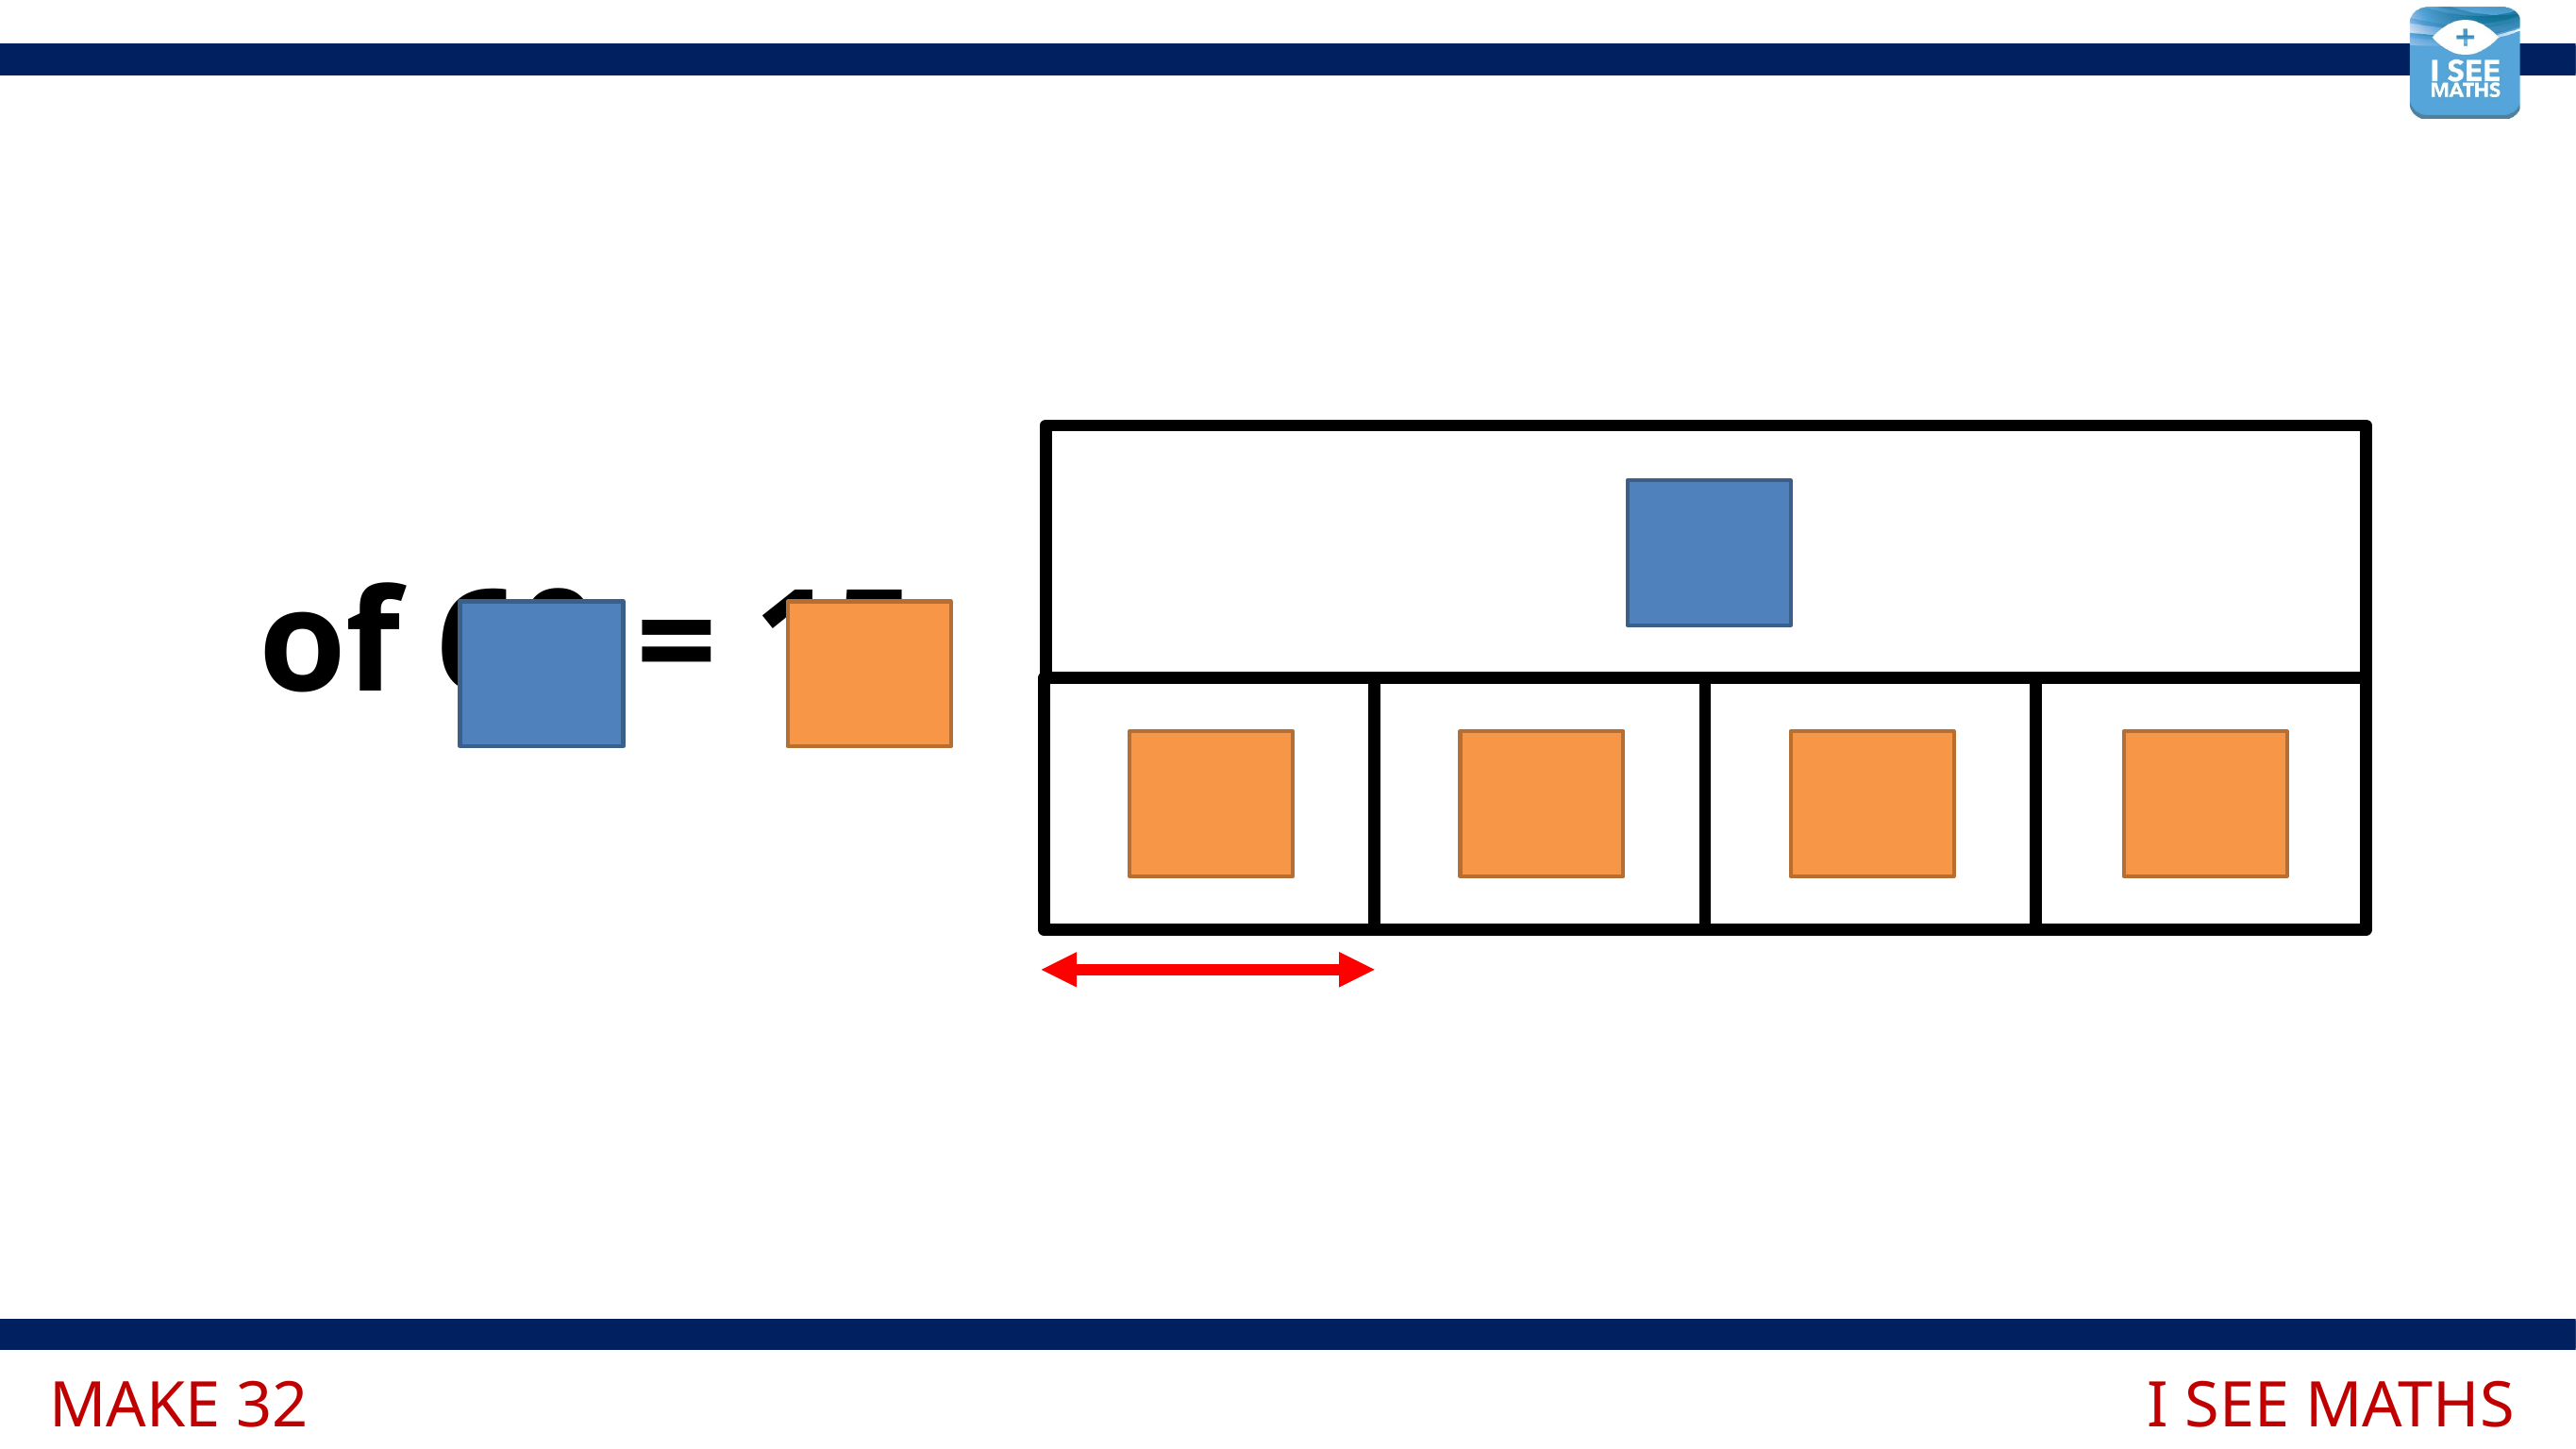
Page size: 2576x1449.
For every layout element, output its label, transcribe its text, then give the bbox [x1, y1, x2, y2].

text_box [458, 599, 626, 748]
text_box MAKE 32 [35, 1357, 324, 1447]
text_box [1128, 729, 1295, 878]
text_box [2122, 729, 2289, 878]
text_box 15 [1042, 675, 1373, 932]
text_box [1458, 729, 1625, 878]
text_box [1789, 729, 1956, 878]
text_box 60 [1044, 424, 2367, 675]
text_box 15 [1703, 675, 2033, 932]
text_box [786, 599, 953, 748]
text_box [1626, 478, 1793, 627]
text_box [0, 43, 2404, 75]
text_box 15 [2033, 675, 2368, 932]
text_box [0, 1319, 2576, 1350]
text_box [2524, 43, 2576, 75]
text_box I SEE MATHS [2133, 1357, 2530, 1447]
text_box 15 [1373, 675, 1703, 932]
picture [2409, 6, 2520, 119]
